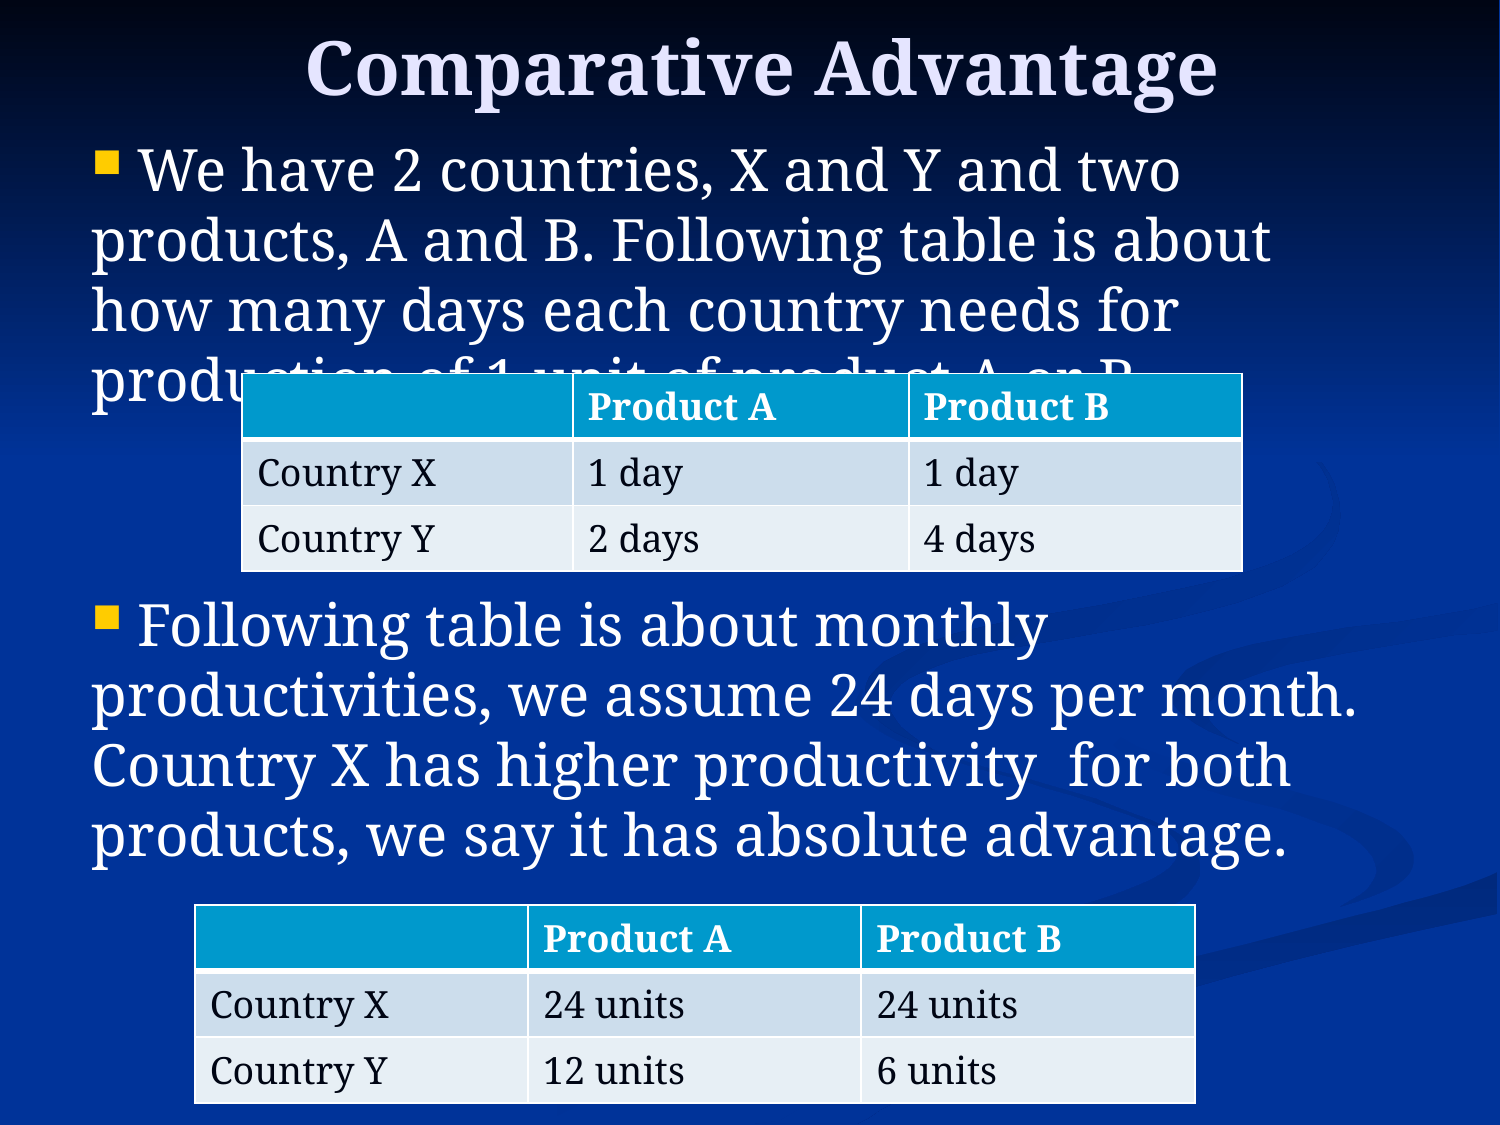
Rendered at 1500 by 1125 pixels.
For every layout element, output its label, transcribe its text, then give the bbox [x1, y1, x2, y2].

table_header Product B [910, 374, 1241, 437]
table_cell Country X [243, 442, 572, 505]
table_cell 24 units [529, 974, 860, 1036]
table_header Product A [574, 374, 908, 437]
table_header [196, 906, 527, 968]
table_cell 24 units [862, 974, 1194, 1036]
table_cell 2 days [574, 506, 908, 570]
table_header [243, 374, 572, 437]
table_cell 12 units [529, 1038, 860, 1102]
table_header Product A [529, 906, 860, 968]
table_header Product B [862, 906, 1194, 968]
table_cell 1 day [910, 442, 1241, 505]
table_cell 6 units [862, 1038, 1194, 1102]
table_cell 1 day [574, 442, 908, 505]
subtitle We have 2 countries, X and Y and two products, A and B. Following table is about how many days each country needs for production of 1 unit of product A or B. Following table is about monthly productivities, we assume 24 days per month. Country X has higher productivity for both products, we say it has absolute advantage. [76, 125, 1400, 1094]
title Comparative Advantage [76, 0, 1448, 130]
table_cell Country X [196, 974, 527, 1036]
table_cell Country Y [196, 1038, 527, 1102]
table_cell 4 days [910, 506, 1241, 570]
table_cell Country Y [243, 506, 572, 570]
